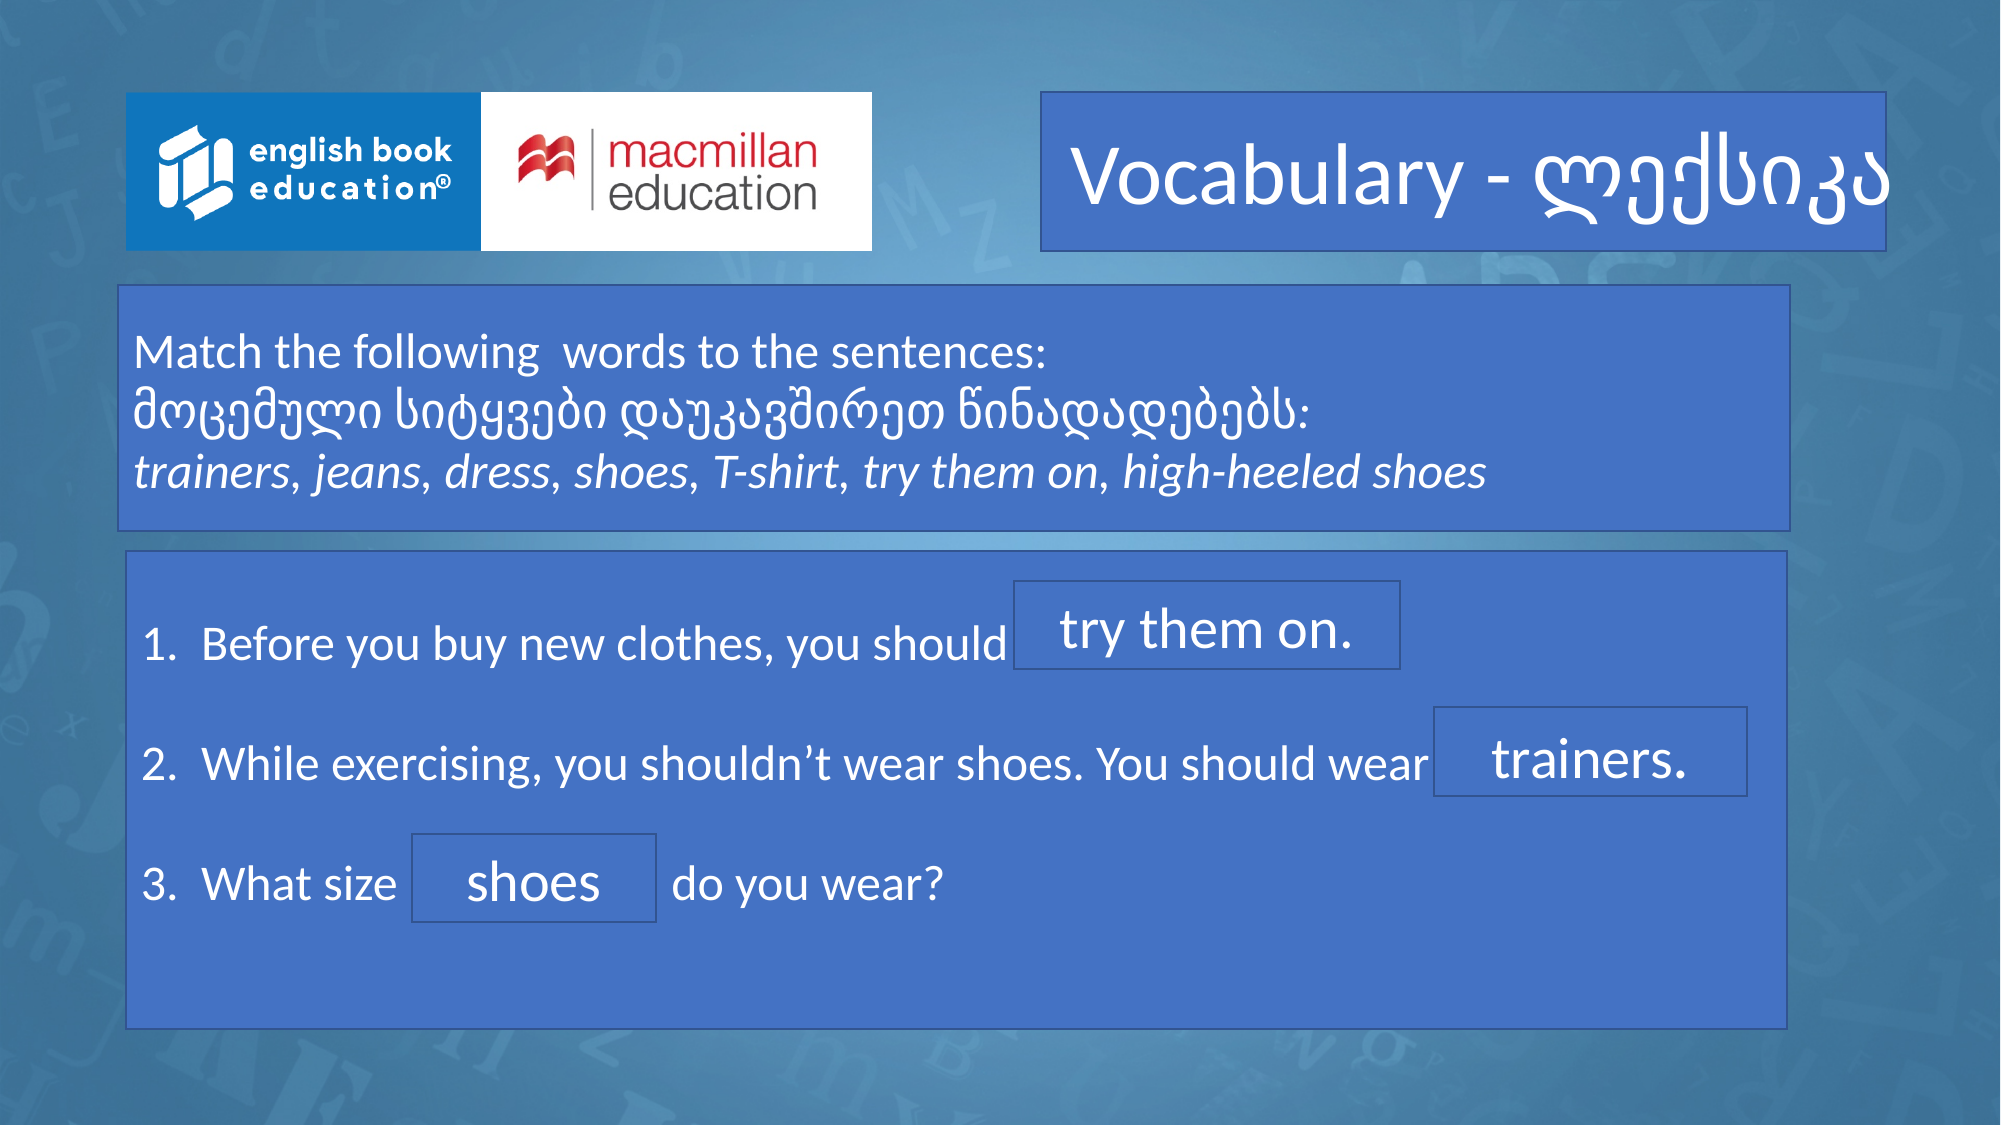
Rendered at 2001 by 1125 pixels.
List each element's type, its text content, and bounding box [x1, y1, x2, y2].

text_box trainers. [1433, 706, 1748, 797]
text_box 1. Before you buy new clothes, you should . . . 2. While exercising, you shouldn’t wear shoes. You should wear . . . 3. What size . . . do you wear? [125, 550, 1788, 1030]
text_box Match the following words to the sentences: მოცემული სიტყვები დაუკავშირეთ წინადადებებს: trainers, jeans, dress, shoes, T-shirt, try them on, high-heeled shoes [117, 284, 1791, 532]
picture [0, 0, 2001, 1125]
text_box Vocabulary - ლექსიკა [1055, 109, 1983, 230]
text_box [1040, 91, 1887, 252]
text_box shoes [411, 833, 657, 923]
text_box try them on. [1013, 580, 1401, 670]
